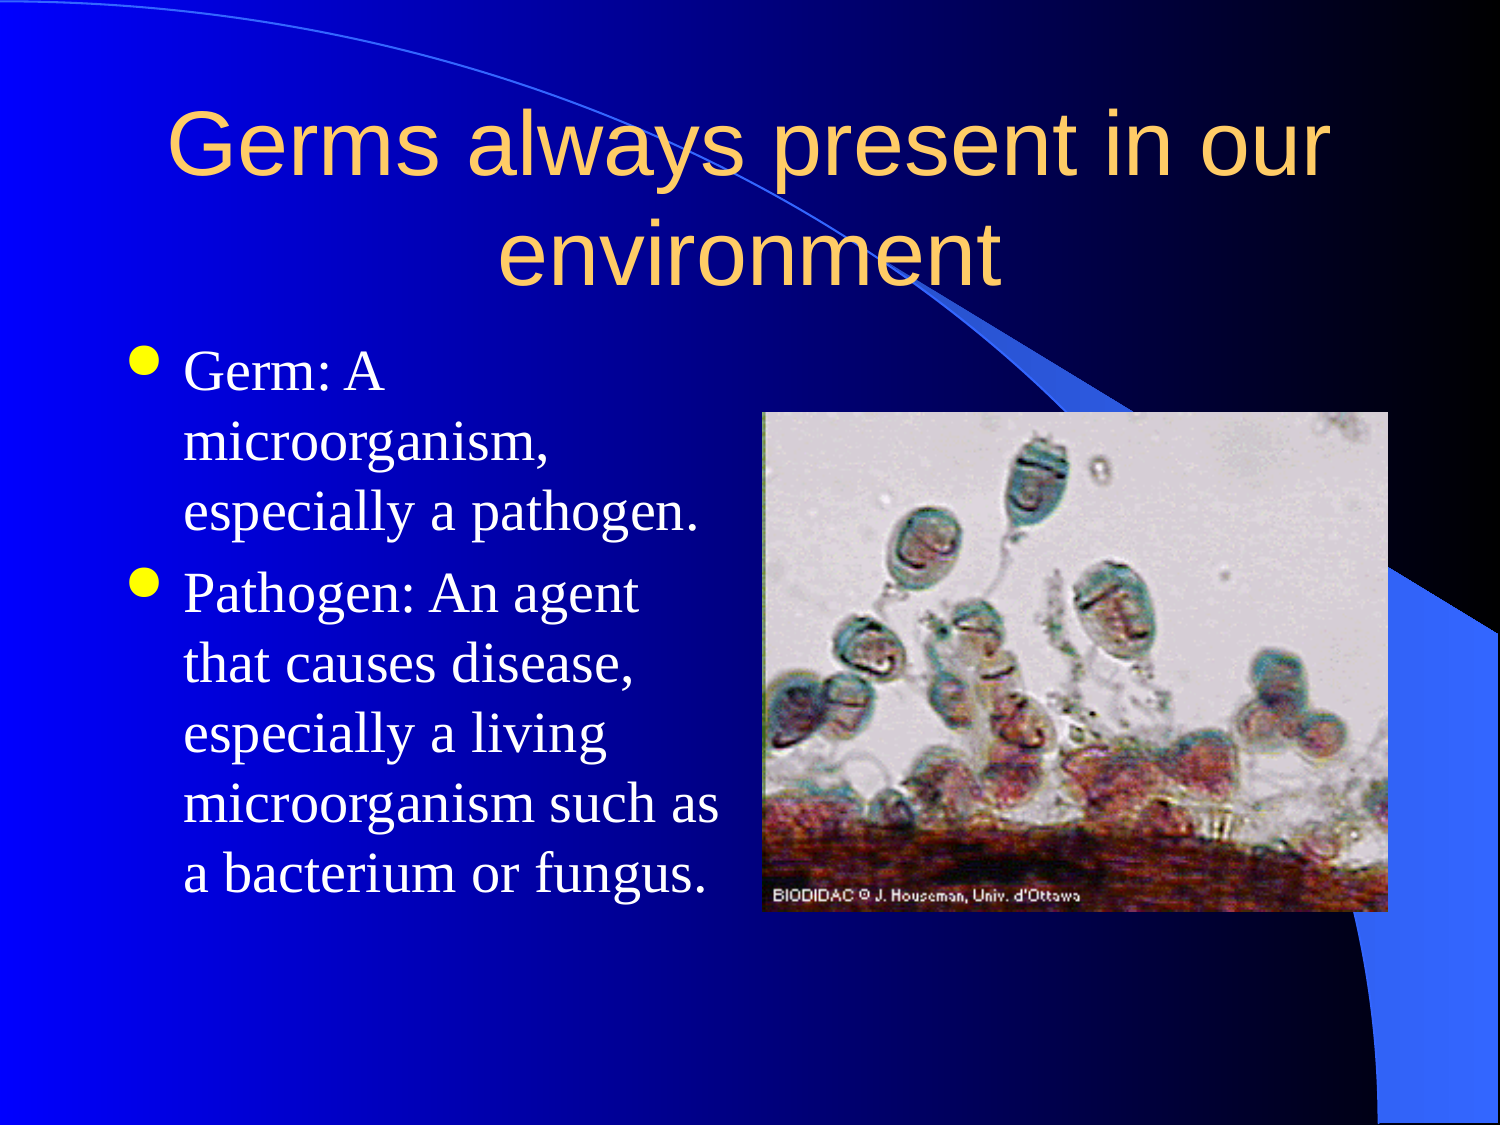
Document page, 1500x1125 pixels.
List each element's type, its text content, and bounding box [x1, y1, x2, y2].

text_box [762, 412, 1388, 913]
title Germs always present in our environment [111, 99, 1388, 288]
list Germ: A microorganism, especially a pathogen. Pathogen: An agent that causes disease, especially a living microorganism such as a bacterium or fungus. [111, 324, 738, 1001]
